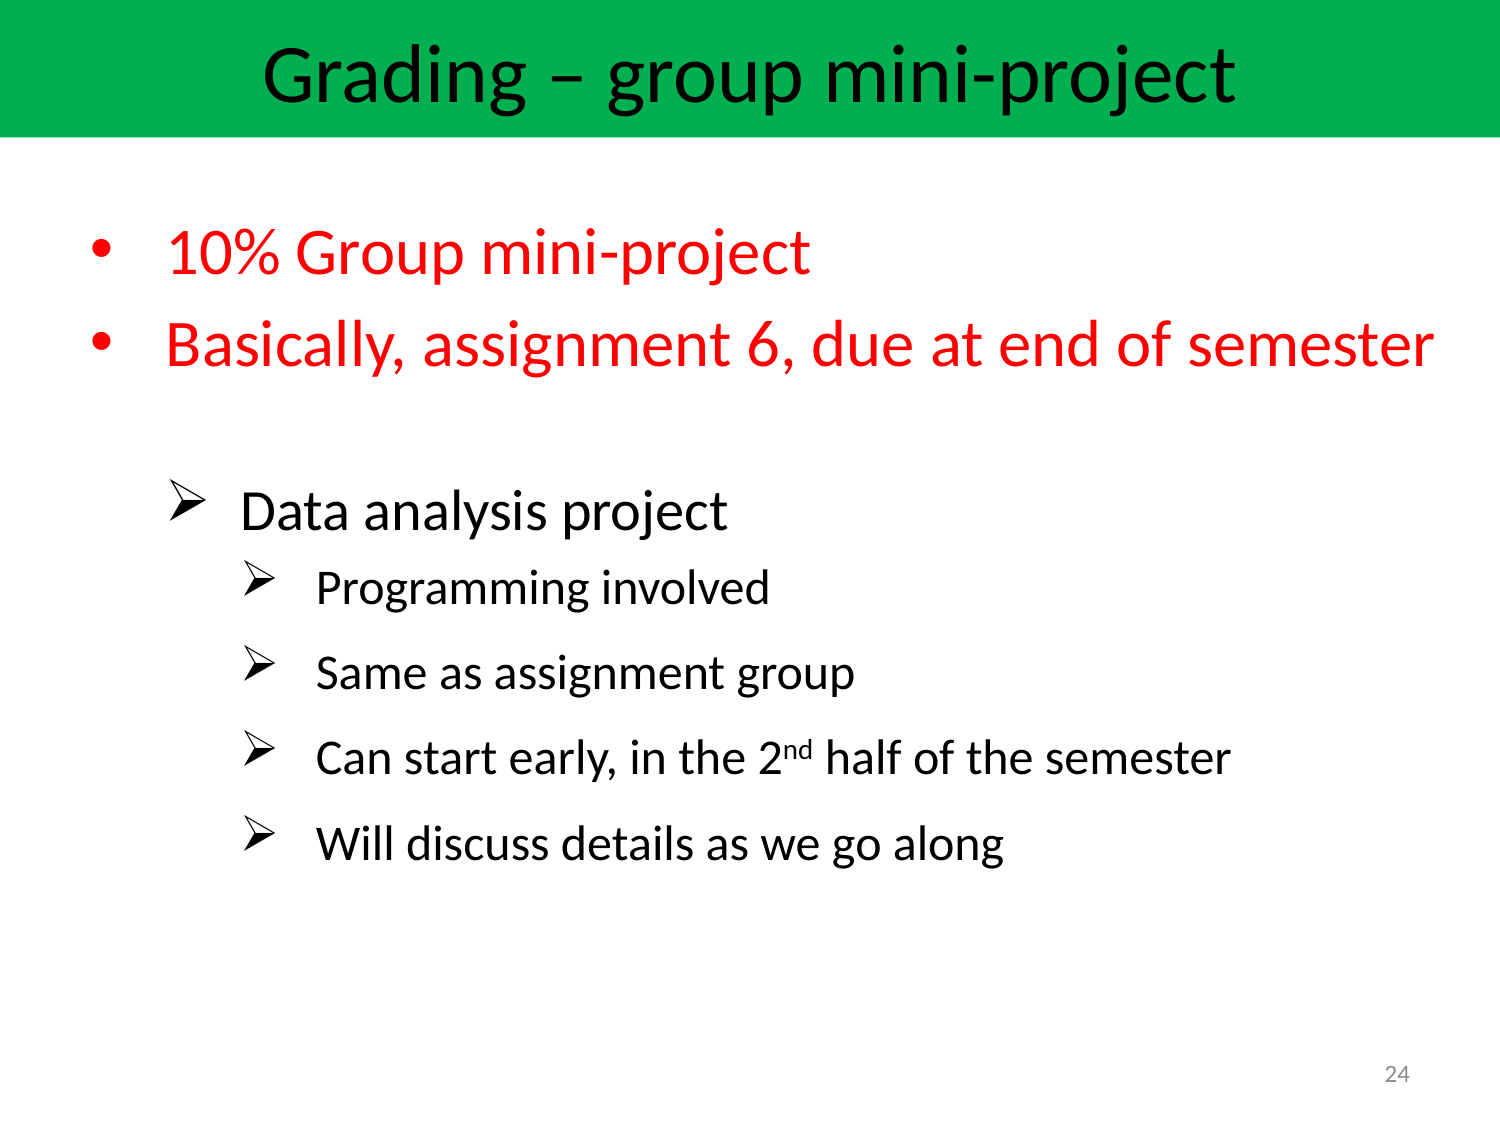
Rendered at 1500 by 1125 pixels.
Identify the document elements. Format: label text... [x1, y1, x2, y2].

slide_number 24 [1074, 1042, 1425, 1103]
text_box 10% Group mini-project Basically, assignment 6, due at end of semester Data analysis project Programming involved Same as assignment group Can start early, in the 2nd half of the semester Will discuss details as we go along [74, 200, 1500, 878]
text_box Grading – group mini-project [0, 0, 1500, 138]
